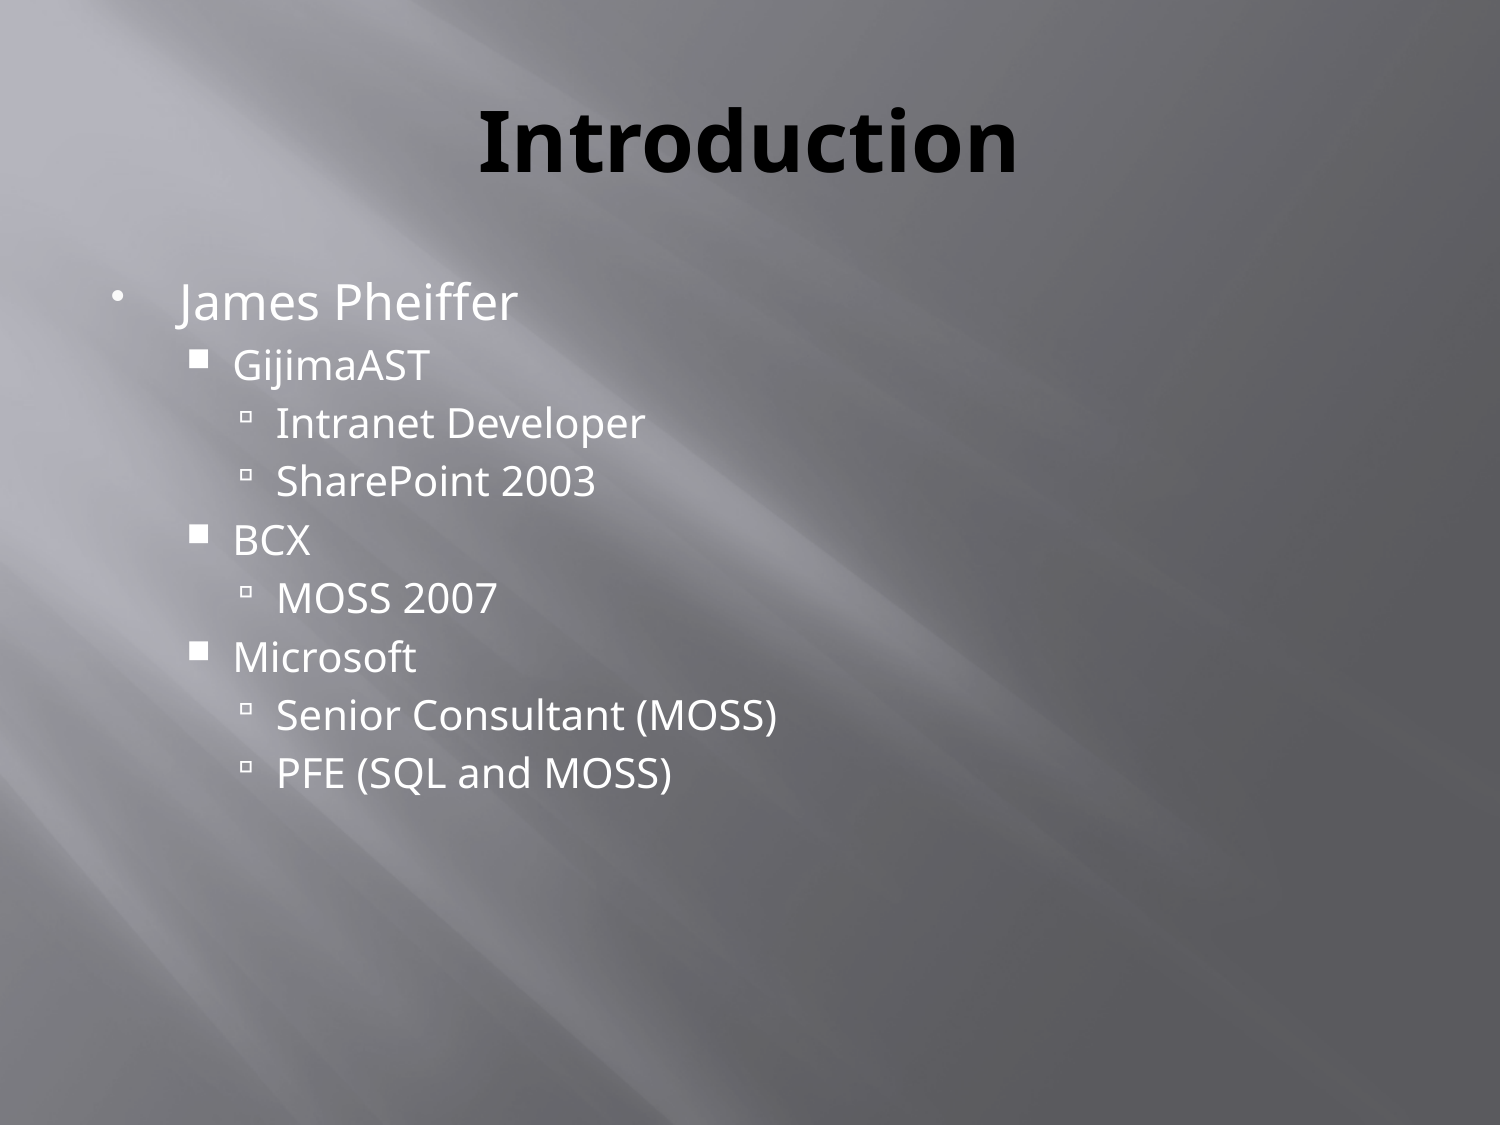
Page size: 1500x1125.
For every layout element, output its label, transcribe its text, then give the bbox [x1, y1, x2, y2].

title Introduction [75, 45, 1425, 233]
list James Pheiffer GijimaAST Intranet Developer SharePoint 2003 BCX MOSS 2007 Microsoft Senior Consultant (MOSS) PFE (SQL and MOSS) [75, 262, 1425, 1035]
